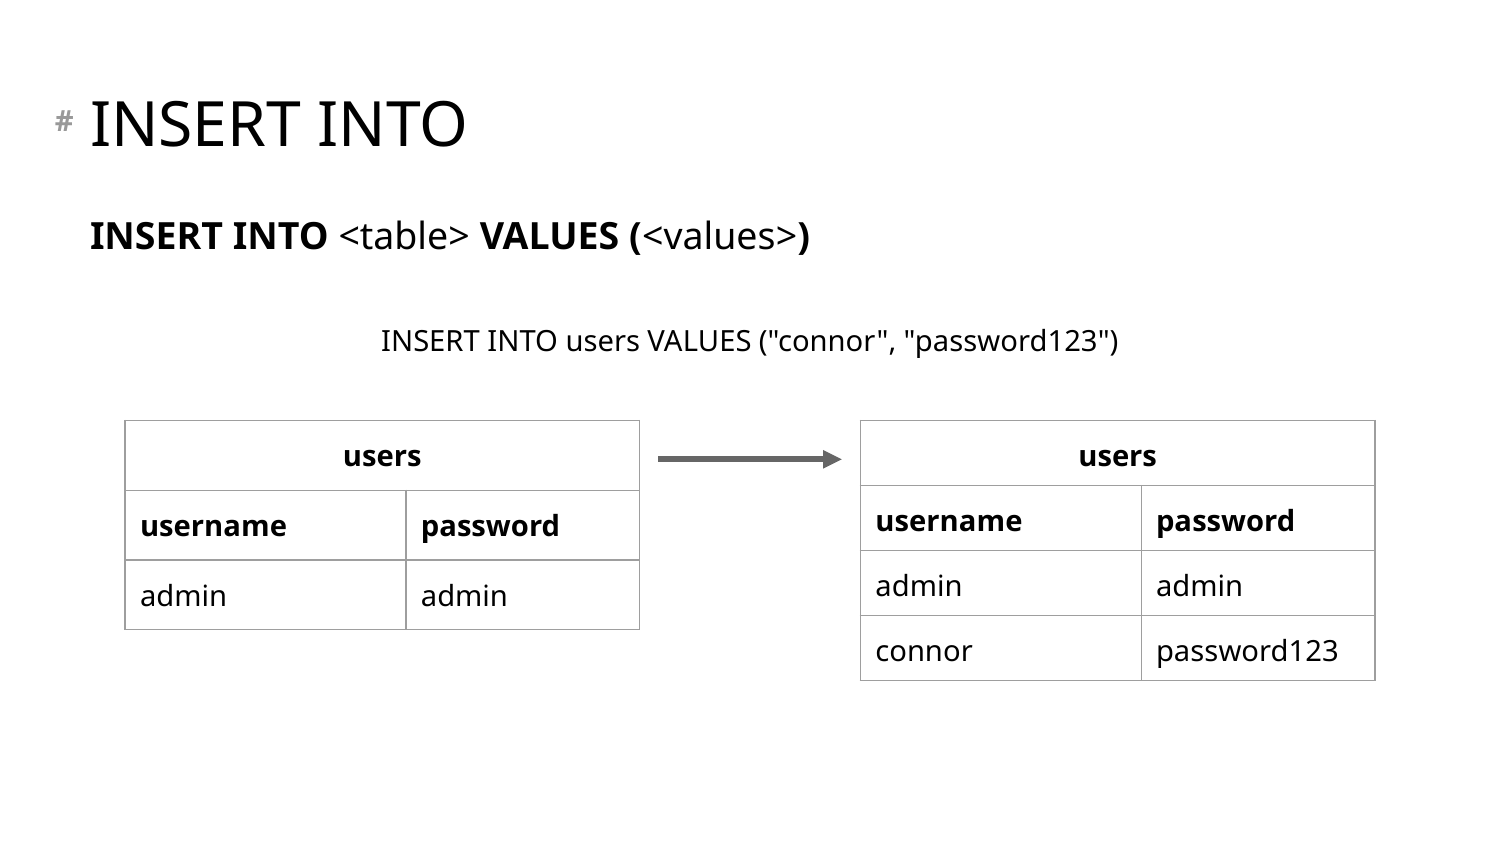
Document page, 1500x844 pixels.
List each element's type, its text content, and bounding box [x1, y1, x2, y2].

table_header users [126, 421, 639, 490]
table_cell password123 [1142, 616, 1374, 680]
text_box INSERT INTO users VALUES ("connor", "password123") [74, 307, 1425, 372]
table_cell password [1142, 486, 1374, 550]
list INSERT INTO <table> VALUES (<values>) [75, 372, 1425, 808]
table_cell password [407, 491, 639, 559]
list INSERT INTO <table> VALUES (<values>) [75, 196, 1425, 307]
title INSERT INTO [75, 33, 1425, 175]
table_cell admin [861, 551, 1141, 615]
table_cell admin [407, 561, 639, 629]
table_cell connor [861, 616, 1141, 680]
table_header users [861, 421, 1374, 485]
table_cell admin [126, 561, 405, 629]
table_cell username [126, 491, 405, 559]
table_cell admin [1142, 551, 1374, 615]
table_cell username [861, 486, 1141, 550]
